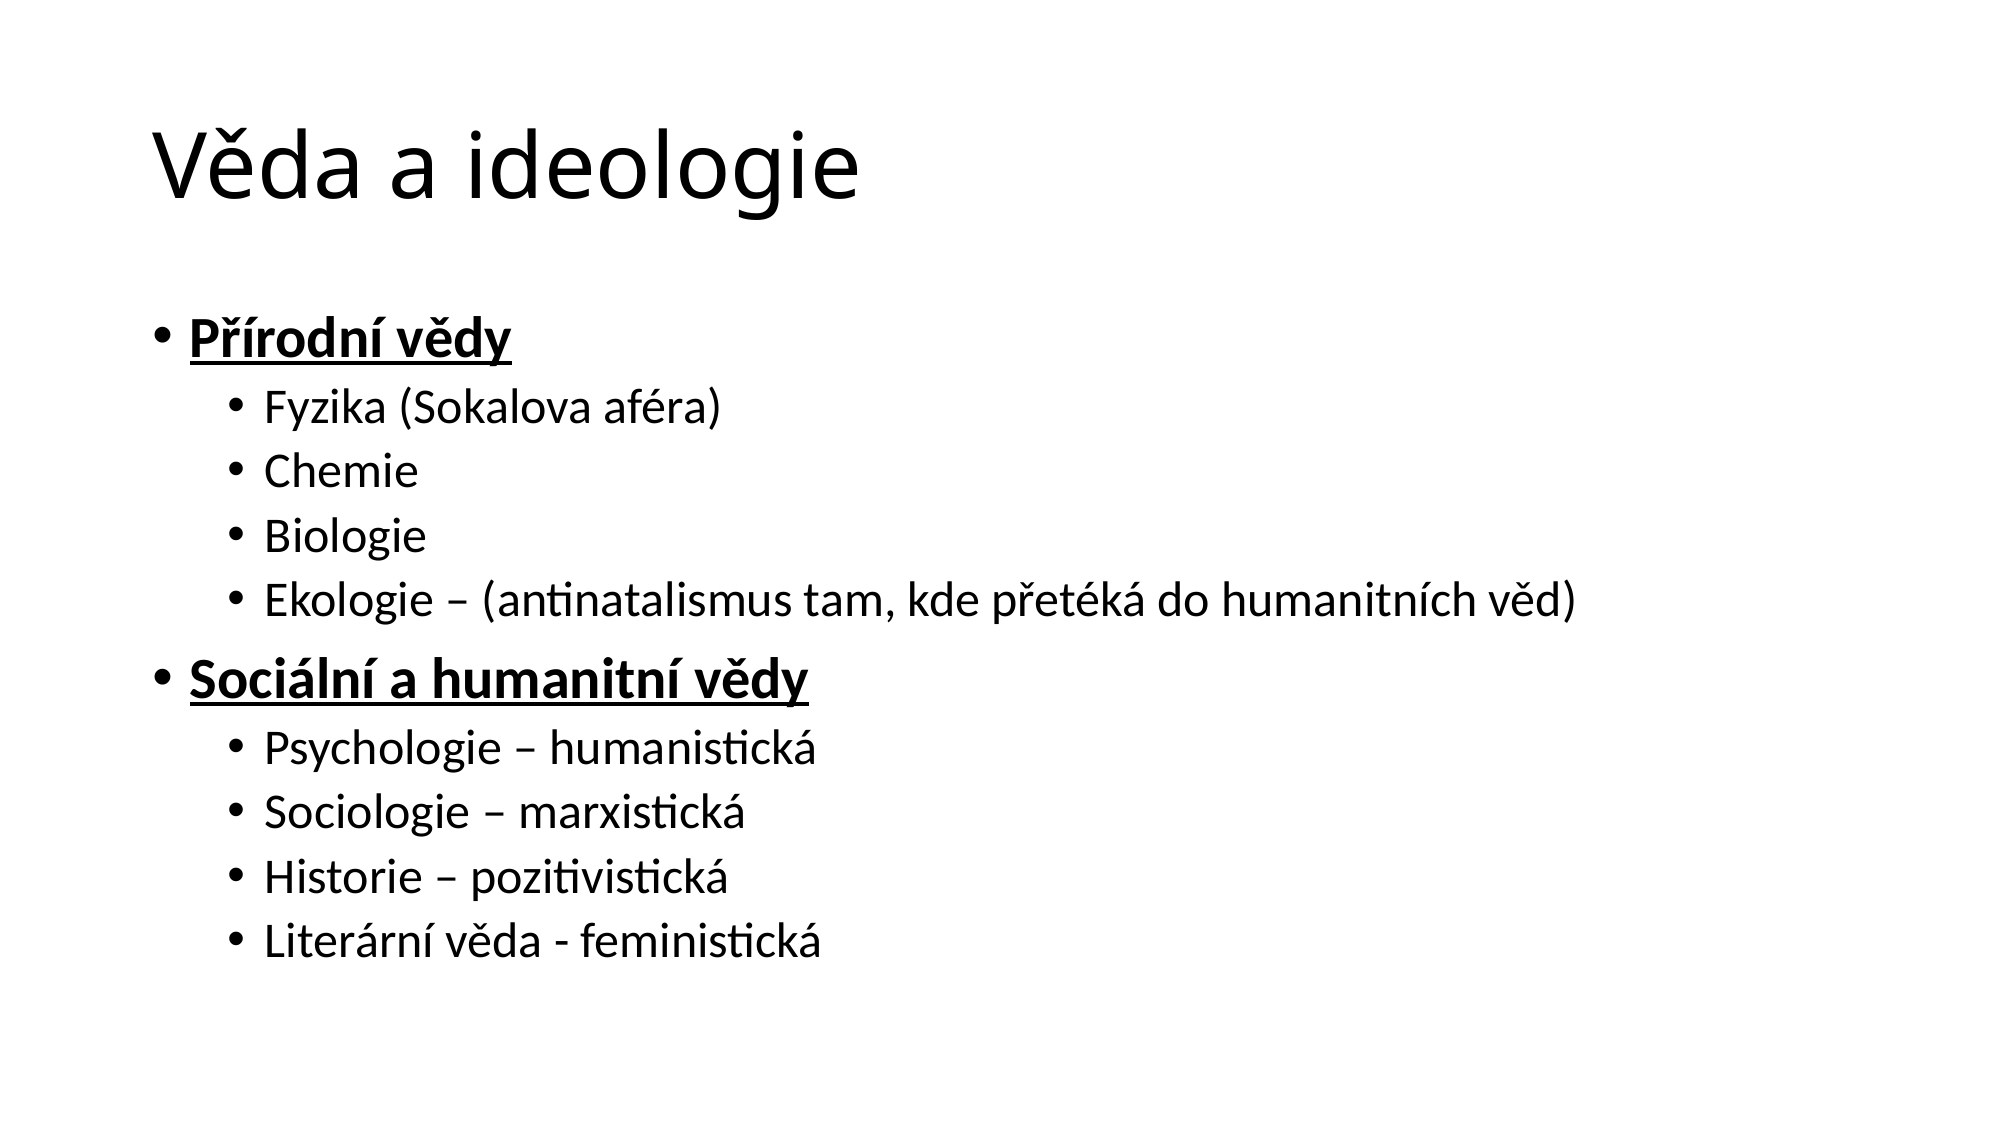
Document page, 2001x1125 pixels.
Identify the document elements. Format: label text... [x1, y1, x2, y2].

list Přírodní vědy Fyzika (Sokalova aféra) Chemie Biologie Ekologie – (antinatalismus tam, kde přetéká do humanitních věd) Sociální a humanitní vědy Psychologie – humanistická Sociologie – marxistická Historie – pozitivistická Literární věda - feministická [137, 299, 1863, 1014]
title Věda a ideologie [137, 59, 1863, 278]
